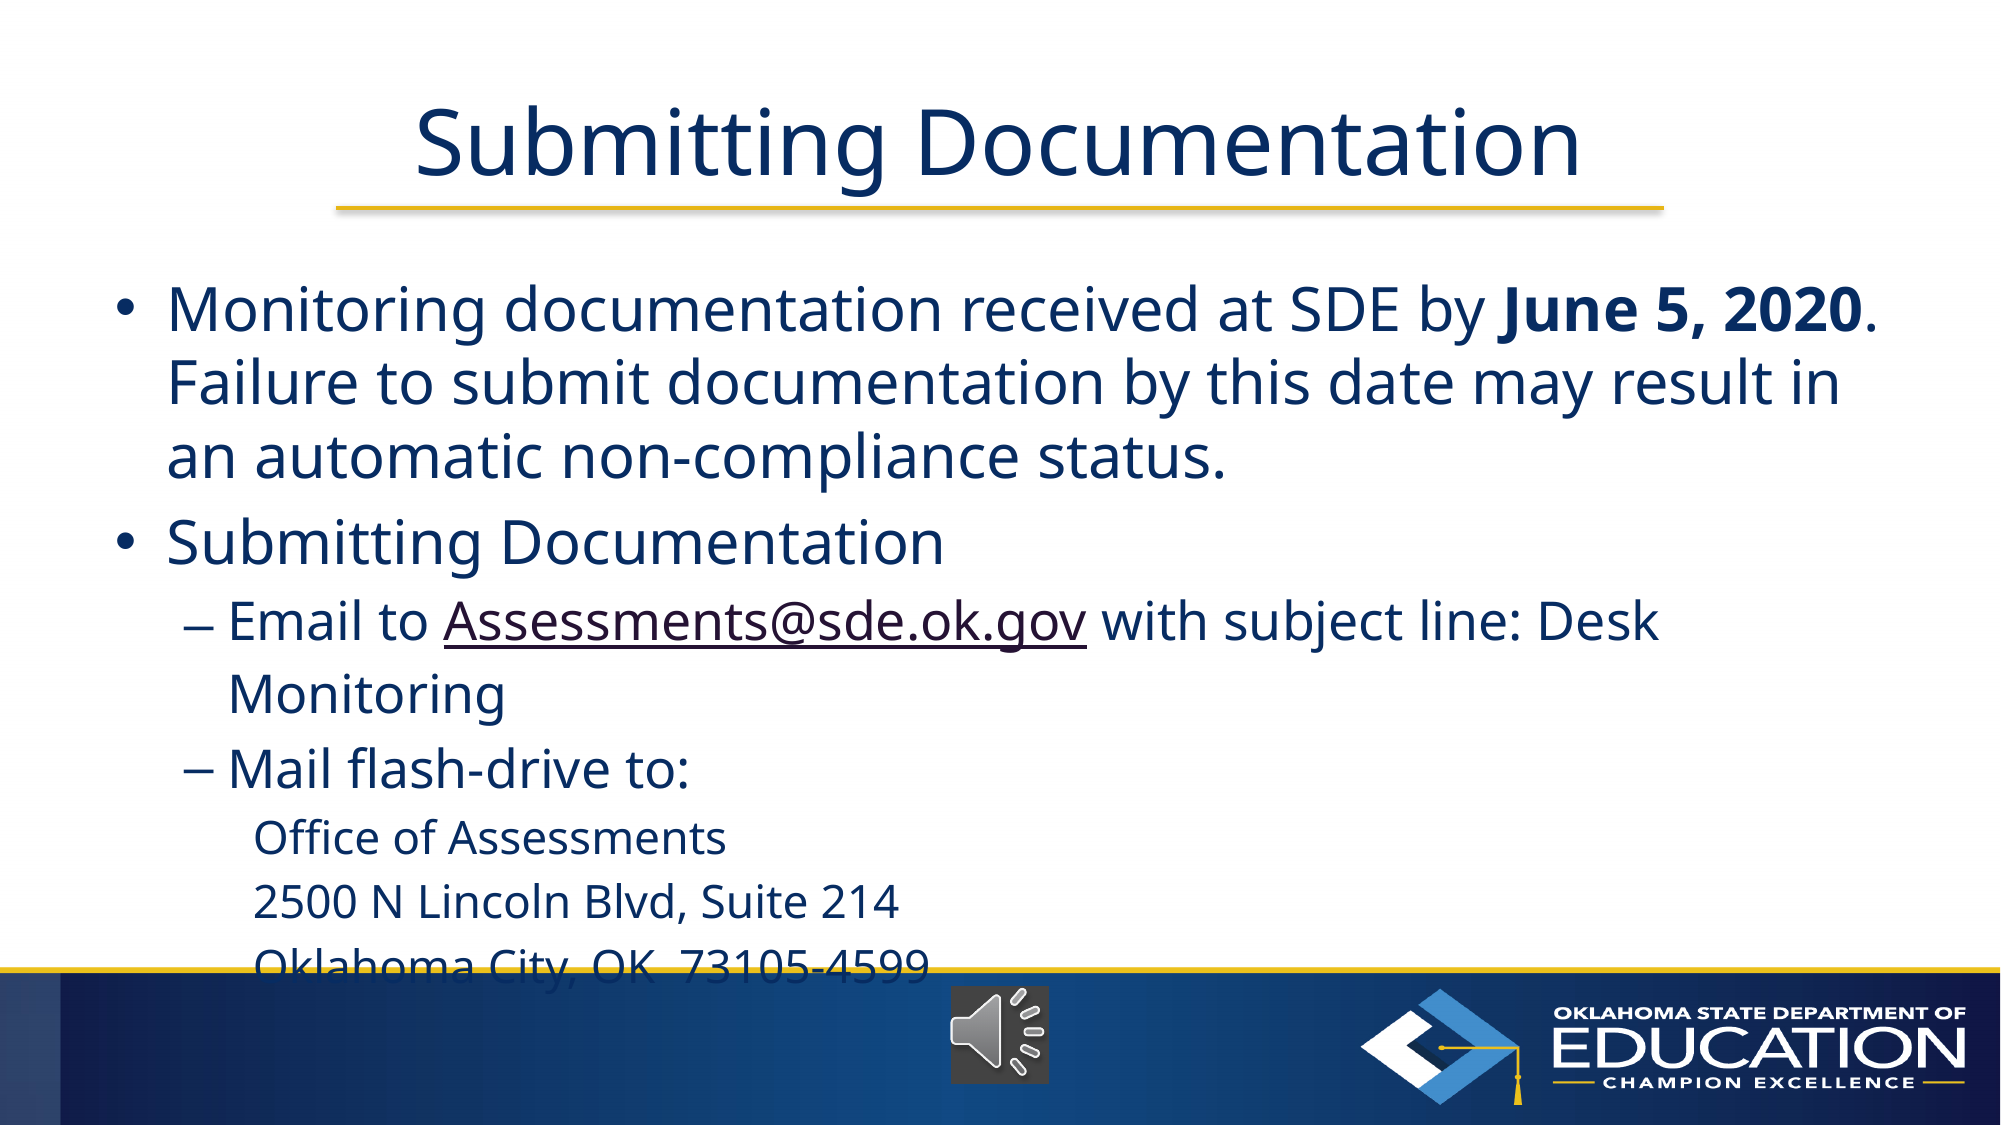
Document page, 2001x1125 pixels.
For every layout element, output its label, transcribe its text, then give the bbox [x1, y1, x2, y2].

title Submitting Documentation [99, 45, 1900, 233]
picture [0, 0, 2001, 1125]
list Monitoring documentation received at SDE by June 5, 2020. Failure to submit documentation by this date may result in an automatic non-compliance status. Submitting Documentation Email to Assessments@sde.ok.gov with subject line: Desk Monitoring Mail flash-drive to: Office of Assessments 2500 N Lincoln Blvd, Suite 214 Oklahoma City, OK 73105-4599 [99, 262, 1900, 1005]
